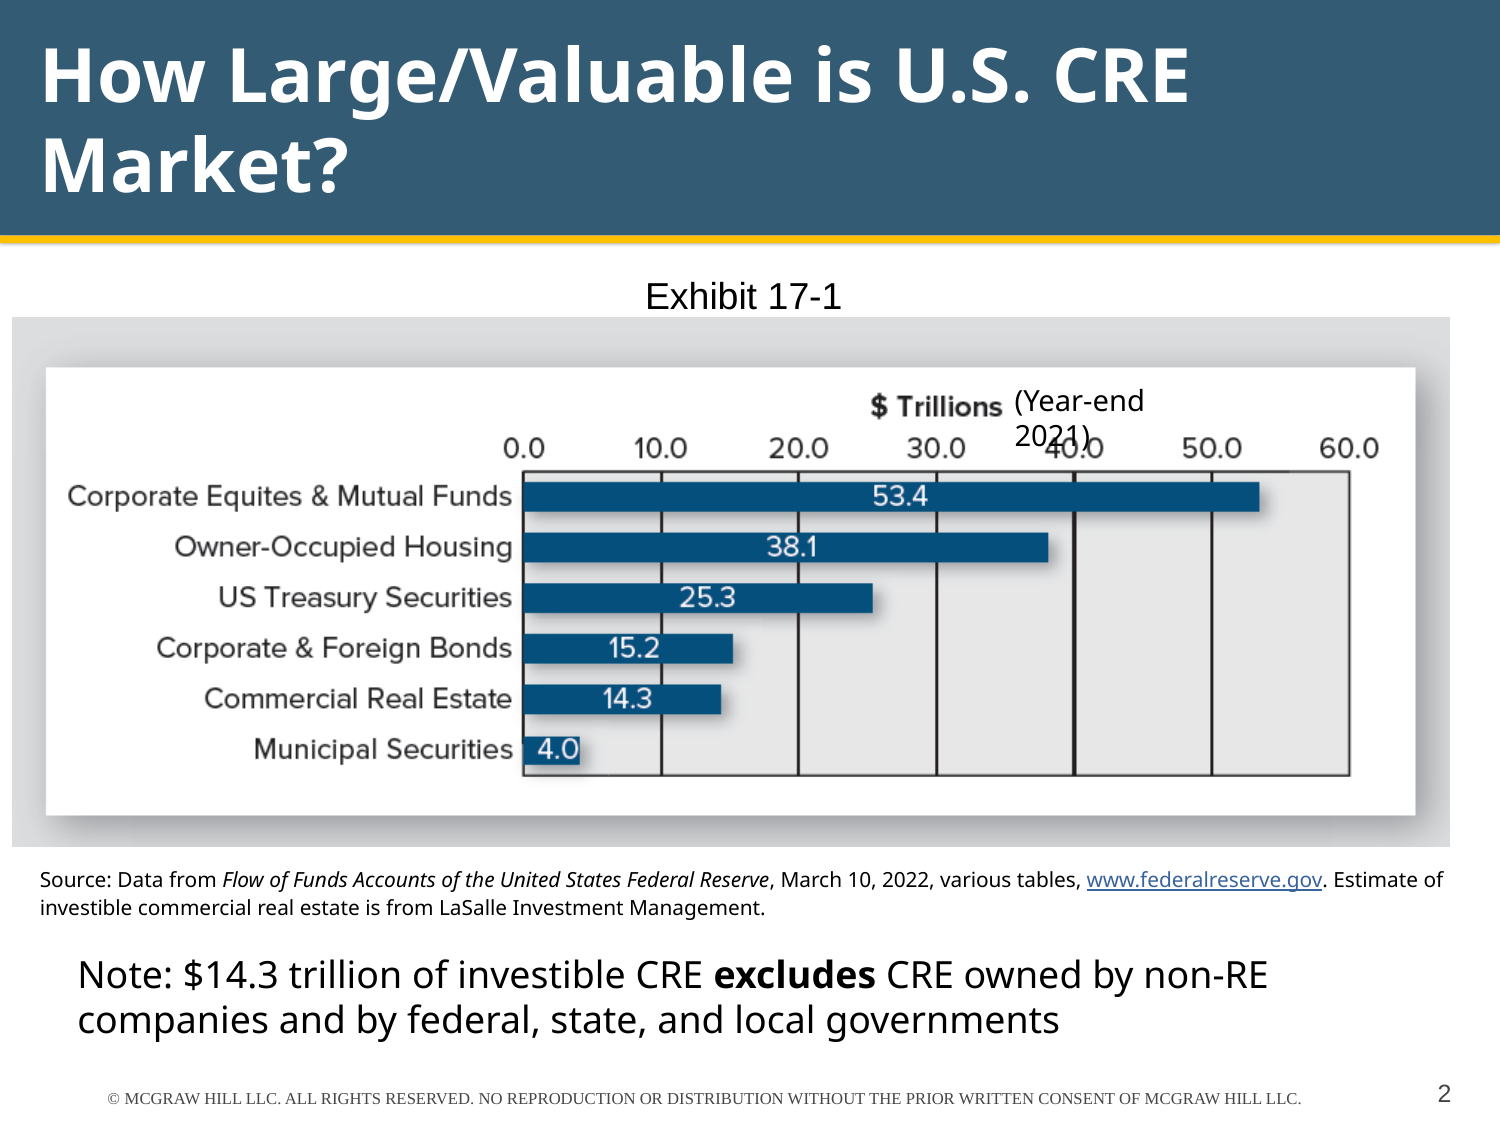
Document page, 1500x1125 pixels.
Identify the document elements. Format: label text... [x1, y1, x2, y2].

footer © MCGRAW HILL LLC. ALL RIGHTS RESERVED. NO REPRODUCTION OR DISTRIBUTION WITHOUT THE PRIOR WRITTEN CONSENT OF MCGRAW HILL LLC. [75, 1062, 1337, 1108]
text_box Source: Data from Flow of Funds Accounts of the United States Federal Reserve, March 10, 2022, various tables, www.federalreserve.gov. Estimate of investible commercial real estate is from LaSalle Investment Management. [24, 859, 1475, 928]
picture [12, 317, 1450, 847]
text_box Exhibit 17-1 [587, 264, 900, 315]
title How Large/Valuable is U.S. CRE Market? [24, 12, 1438, 224]
slide_number 2 [1345, 1062, 1467, 1108]
text_box Note: $14.3 trillion of investible CRE excludes CRE owned by non-RE companies and by federal, state, and local governments [62, 943, 1438, 1049]
